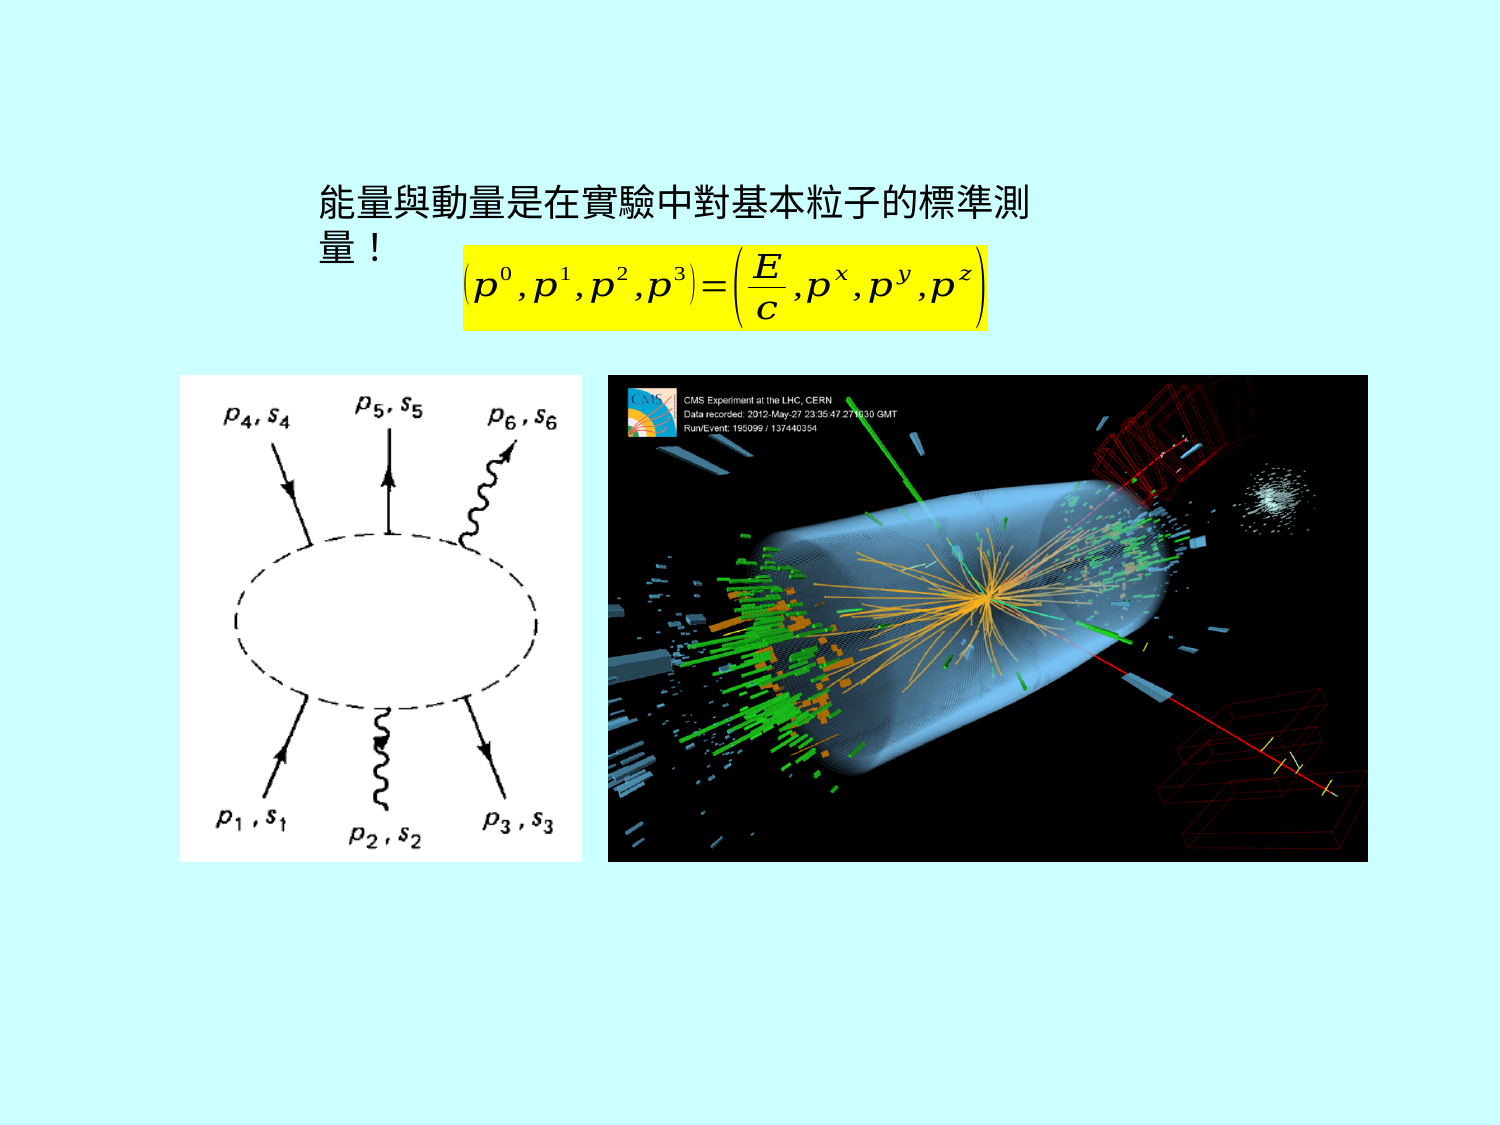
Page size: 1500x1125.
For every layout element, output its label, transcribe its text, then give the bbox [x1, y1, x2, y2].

picture [180, 374, 583, 862]
text_box 能量與動量是在實驗中對基本粒子的標準測量！ [304, 171, 1102, 277]
picture [607, 374, 1368, 862]
